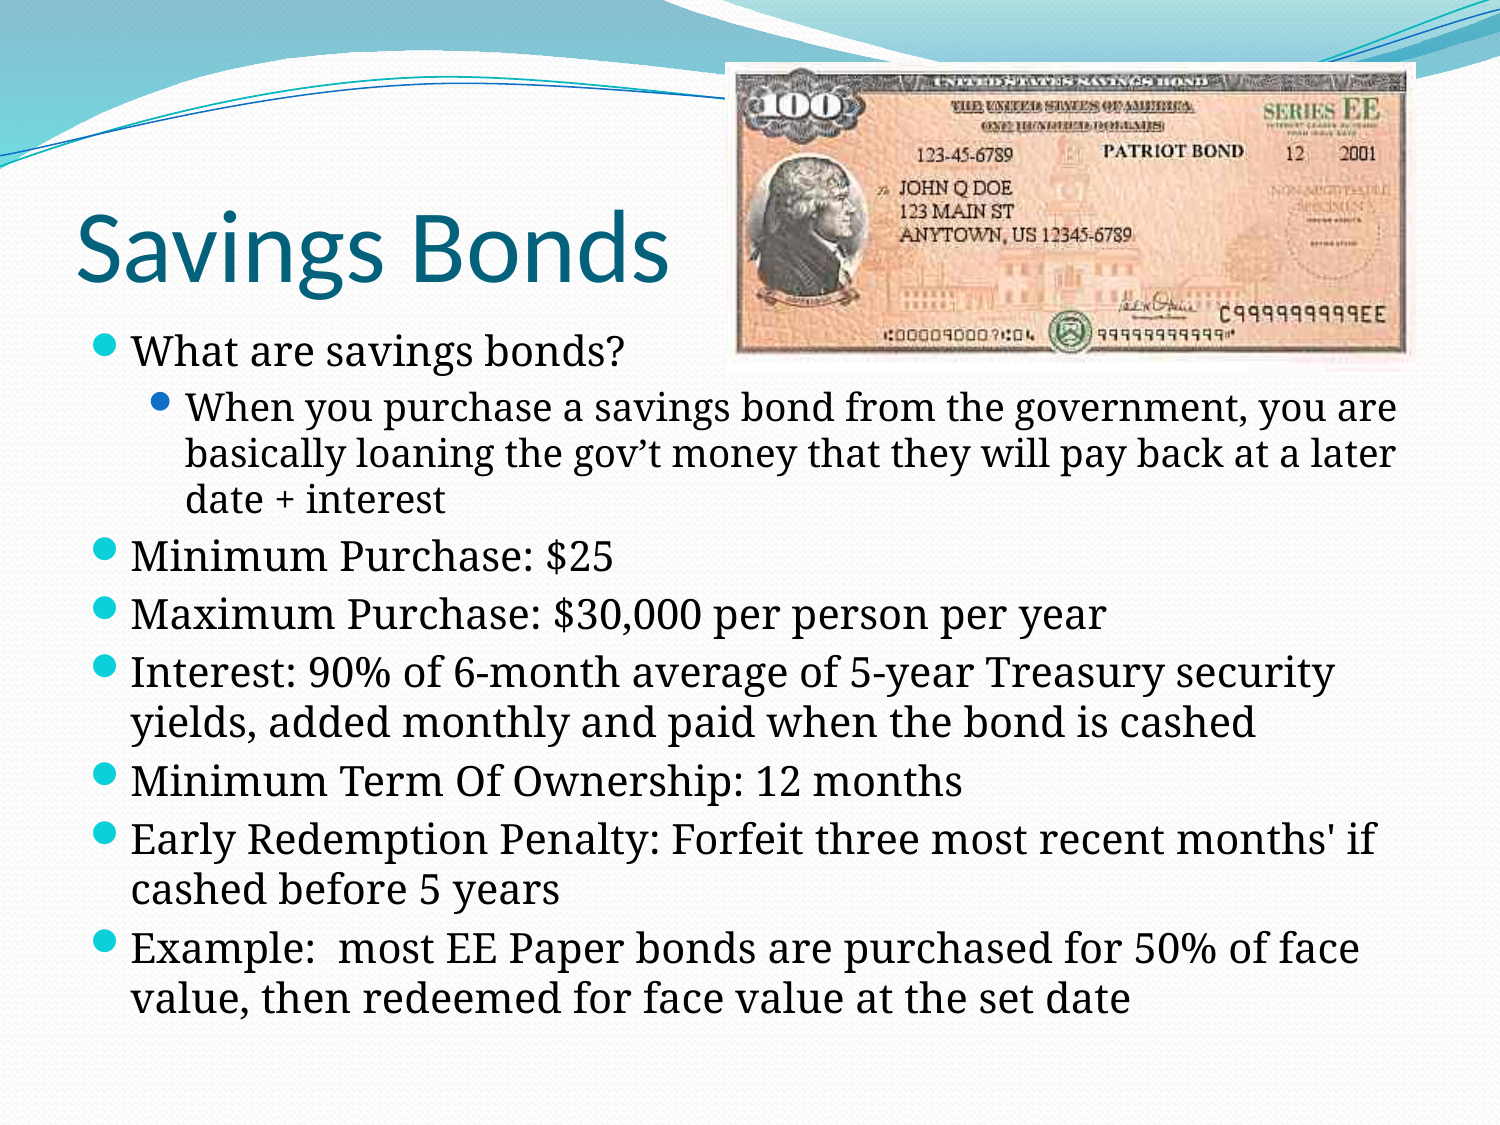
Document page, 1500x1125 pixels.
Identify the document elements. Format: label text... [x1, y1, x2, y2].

list What are savings bonds? When you purchase a savings bond from the government, you are basically loaning the gov’t money that they will pay back at a later date + interest Minimum Purchase: $25 Maximum Purchase: $30,000 per person per year Interest: 90% of 6-month average of 5-year Treasury security yields, added monthly and paid when the bond is cashed Minimum Term Of Ownership: 12 months Early Redemption Penalty: Forfeit three most recent months' if cashed before 5 years Example: most EE Paper bonds are purchased for 50% of face value, then redeemed for face value at the set date [75, 317, 1425, 1038]
picture [724, 62, 1416, 373]
title Savings Bonds [75, 115, 717, 303]
